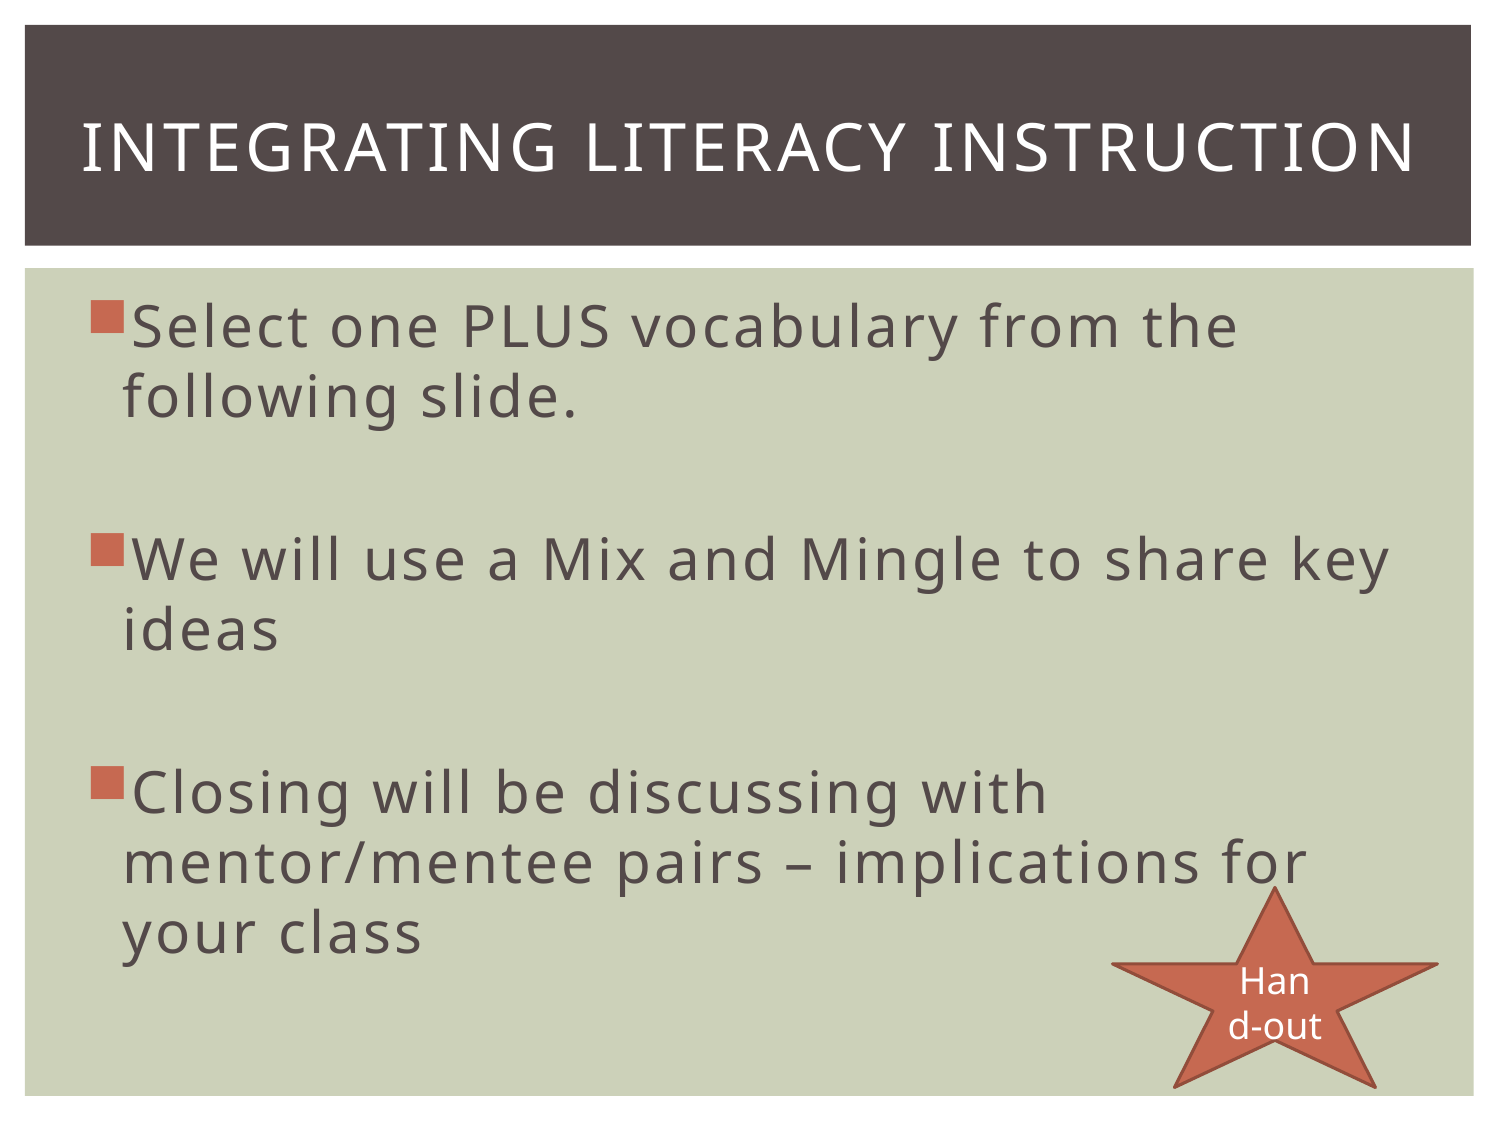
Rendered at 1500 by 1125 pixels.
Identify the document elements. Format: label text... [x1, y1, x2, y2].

text_box Hand-out [1110, 885, 1439, 1089]
list Select one PLUS vocabulary from the following slide. We will use a Mix and Mingle to share key ideas Closing will be discussing with mentor/mentee pairs – implications for your class [62, 281, 1442, 1005]
title Integrating Literacy Instruction [62, 58, 1438, 232]
